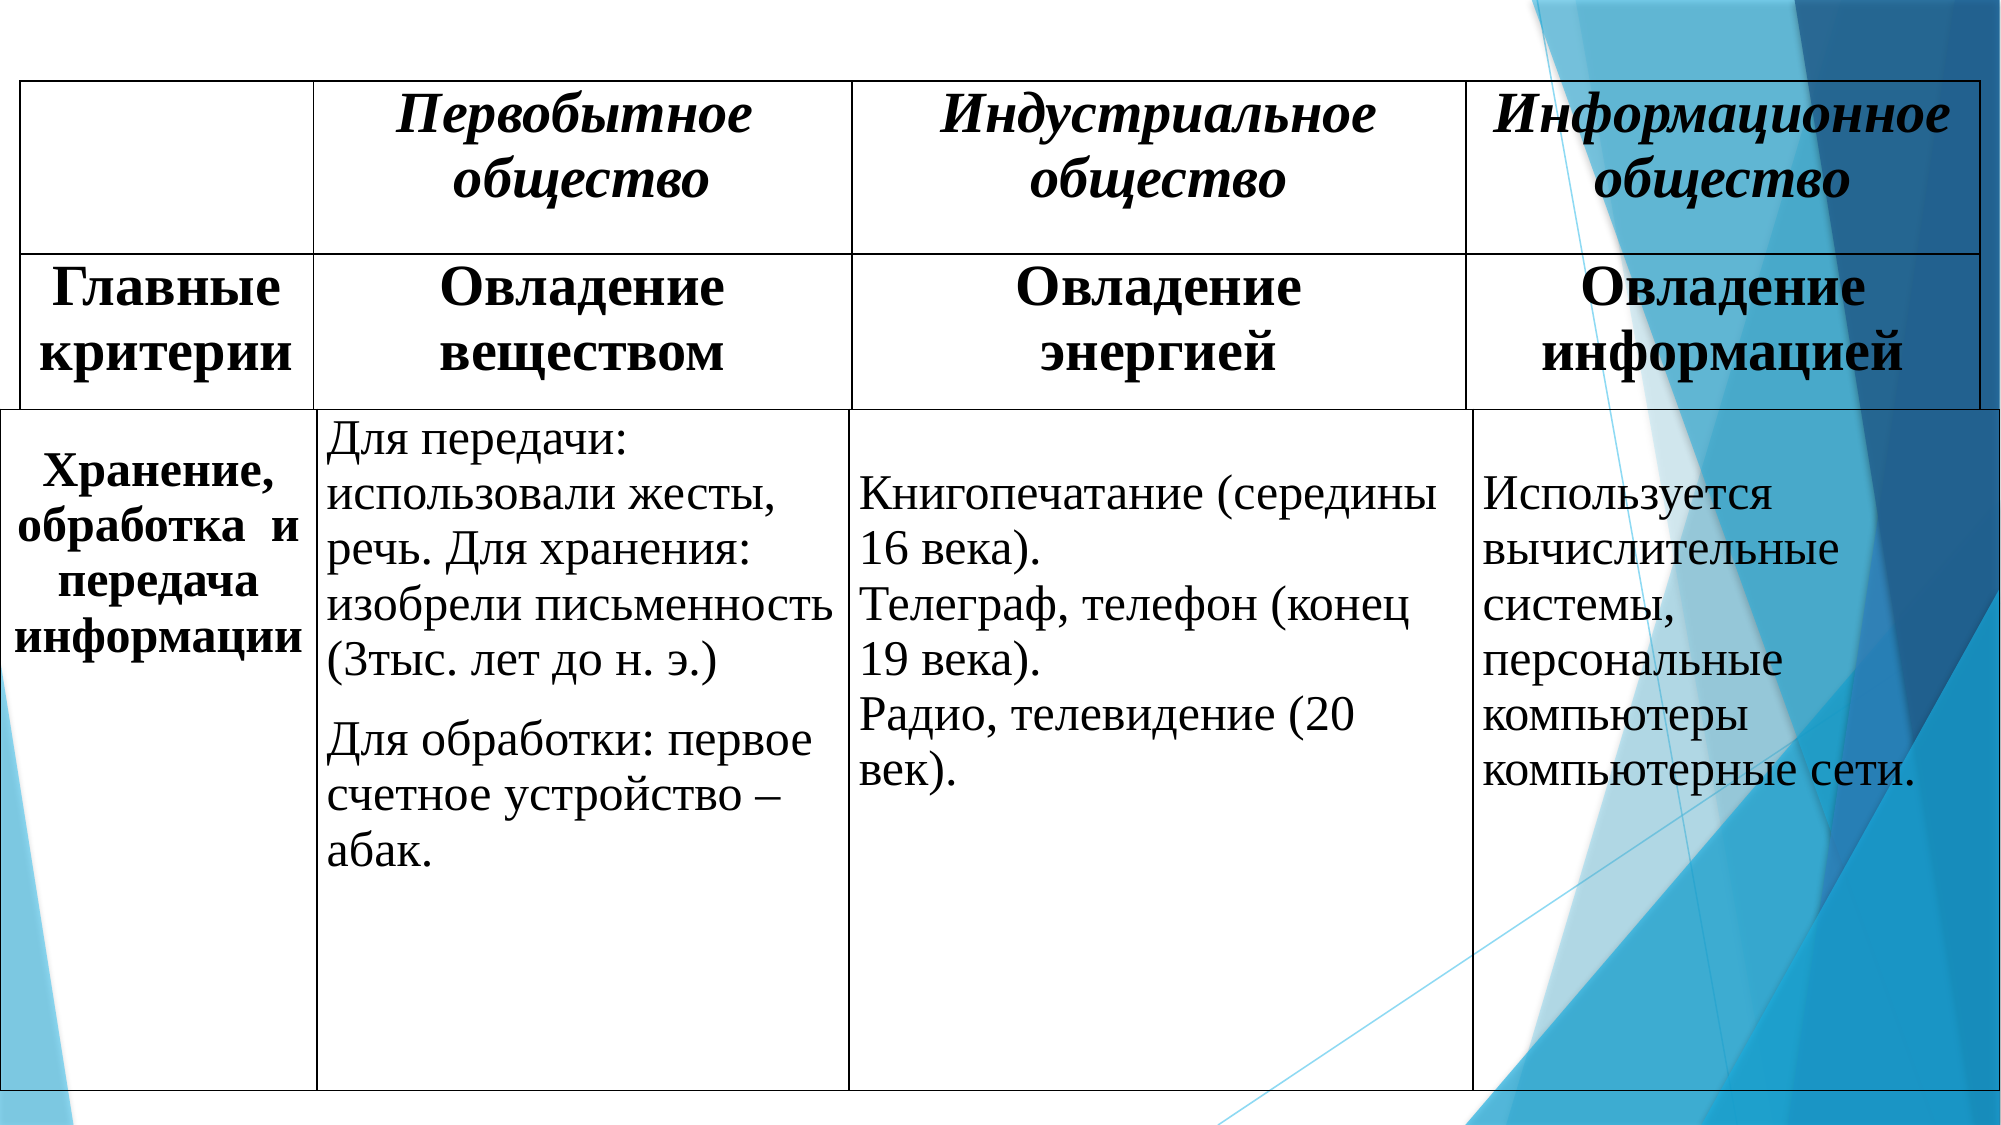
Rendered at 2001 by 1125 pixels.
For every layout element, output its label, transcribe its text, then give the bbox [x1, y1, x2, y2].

table_cell Главные критерии [21, 255, 313, 409]
table_header [21, 82, 313, 253]
table_header Для передачи: использовали жесты, речь. Для хранения: изобрели письменность (3тыс. лет до н. э.) Для обработки: первое счетное устройство – абак. [318, 410, 848, 1090]
table_cell Овладение веществом [314, 255, 851, 409]
table_cell Овладение информацией [1467, 255, 1979, 409]
table_header Книгопечатание (середины 16 века). Телеграф, телефон (конец 19 века). Радио, телевидение (20 век). [850, 410, 1472, 1090]
table_header Хранение, обработка и передача информации [1, 410, 316, 1090]
table_header Индустриальное общество [853, 82, 1465, 253]
table_header Используется вычислительные системы, персональные компьютеры компьютерные сети. [1474, 410, 1999, 1090]
table_header Первобытное общество [314, 82, 851, 253]
table_cell Овладение энергией [853, 255, 1465, 409]
table_header Информационное общество [1467, 82, 1979, 253]
